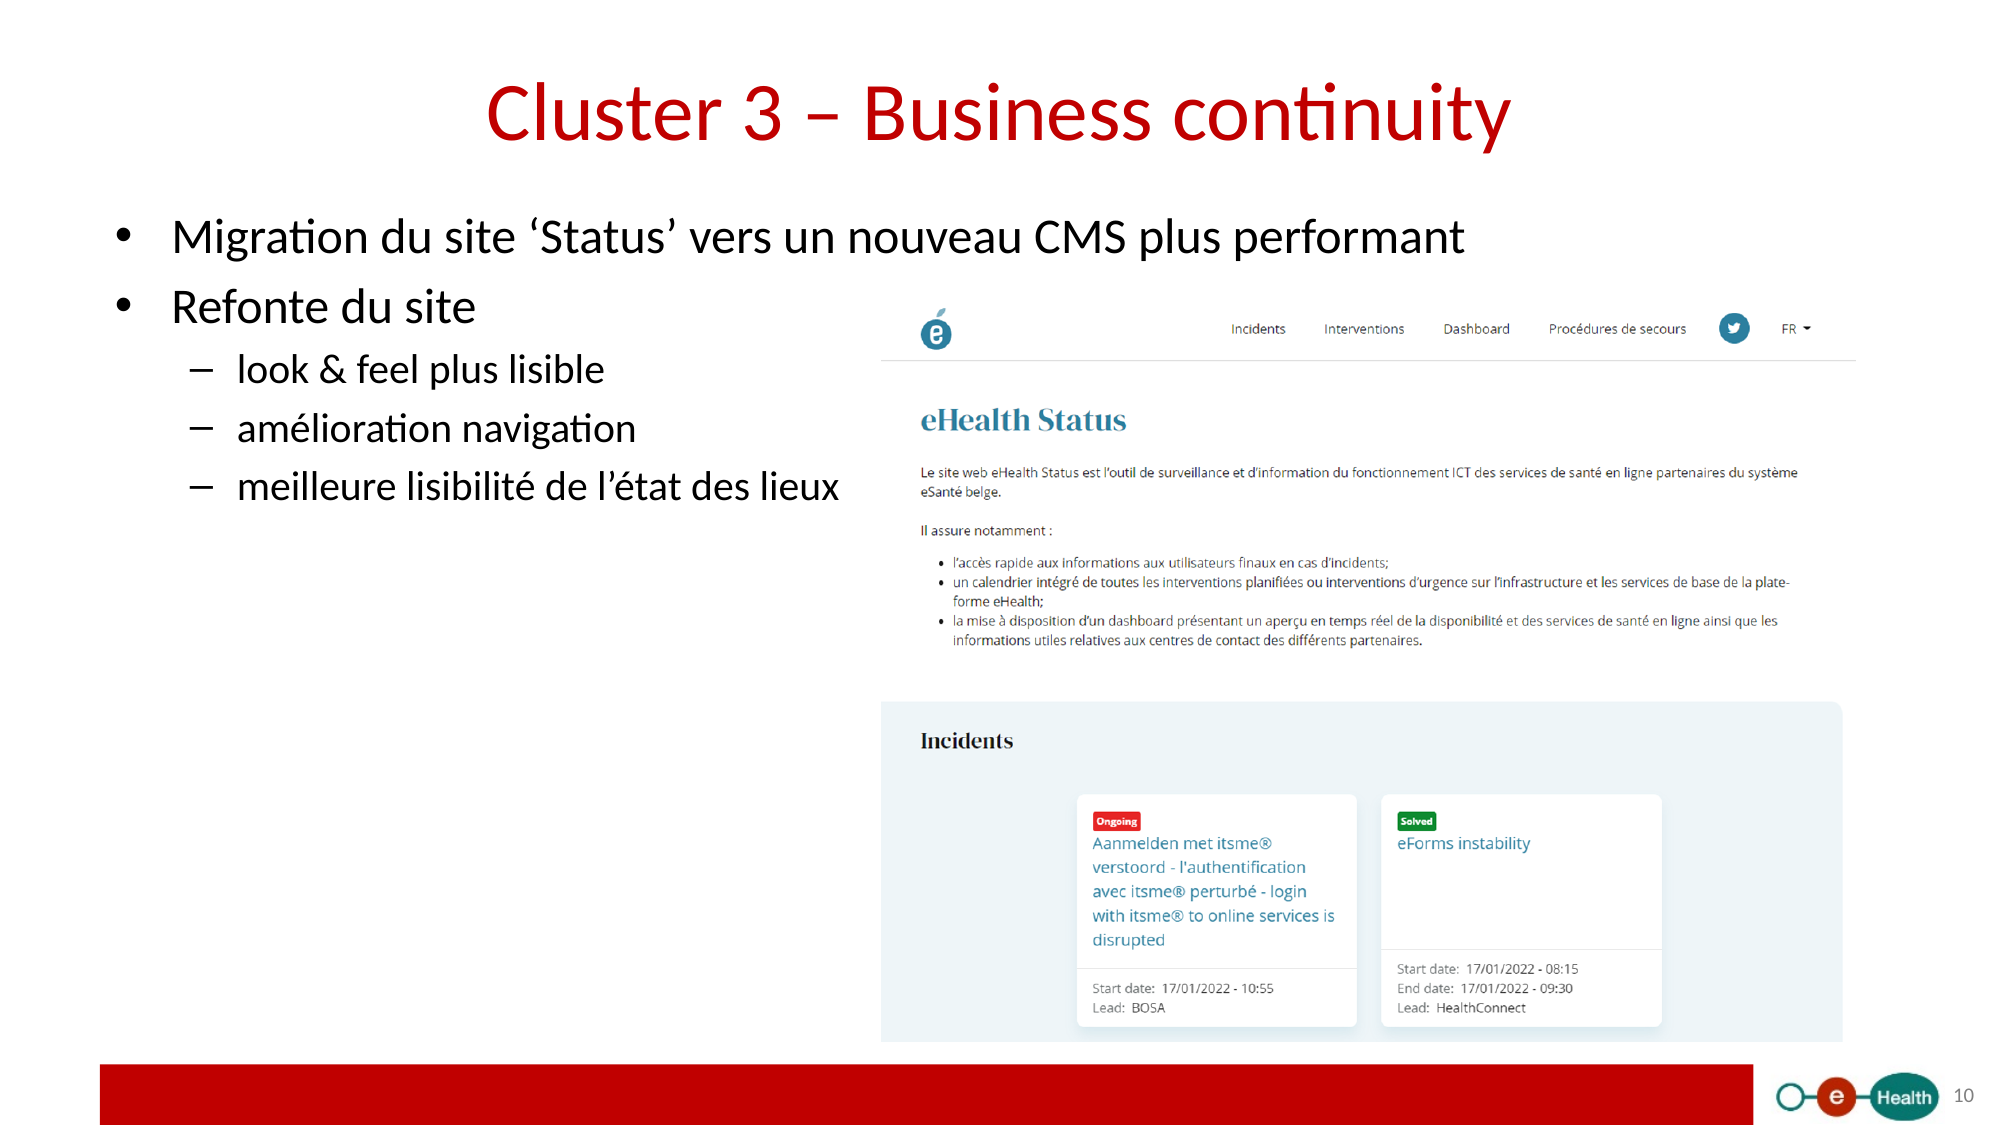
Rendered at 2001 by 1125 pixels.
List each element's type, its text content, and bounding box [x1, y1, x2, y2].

title Cluster 3 – Business continuity [99, 30, 1900, 184]
slide_number 10 [1824, 1064, 1990, 1125]
picture [1767, 1064, 1824, 1124]
list Migration du site ‘Status’ vers un nouveau CMS plus performant Refonte du site look & feel plus lisible amélioration navigation meilleure lisibilité de l’état des lieux [99, 196, 1900, 1064]
picture [881, 302, 1856, 1043]
